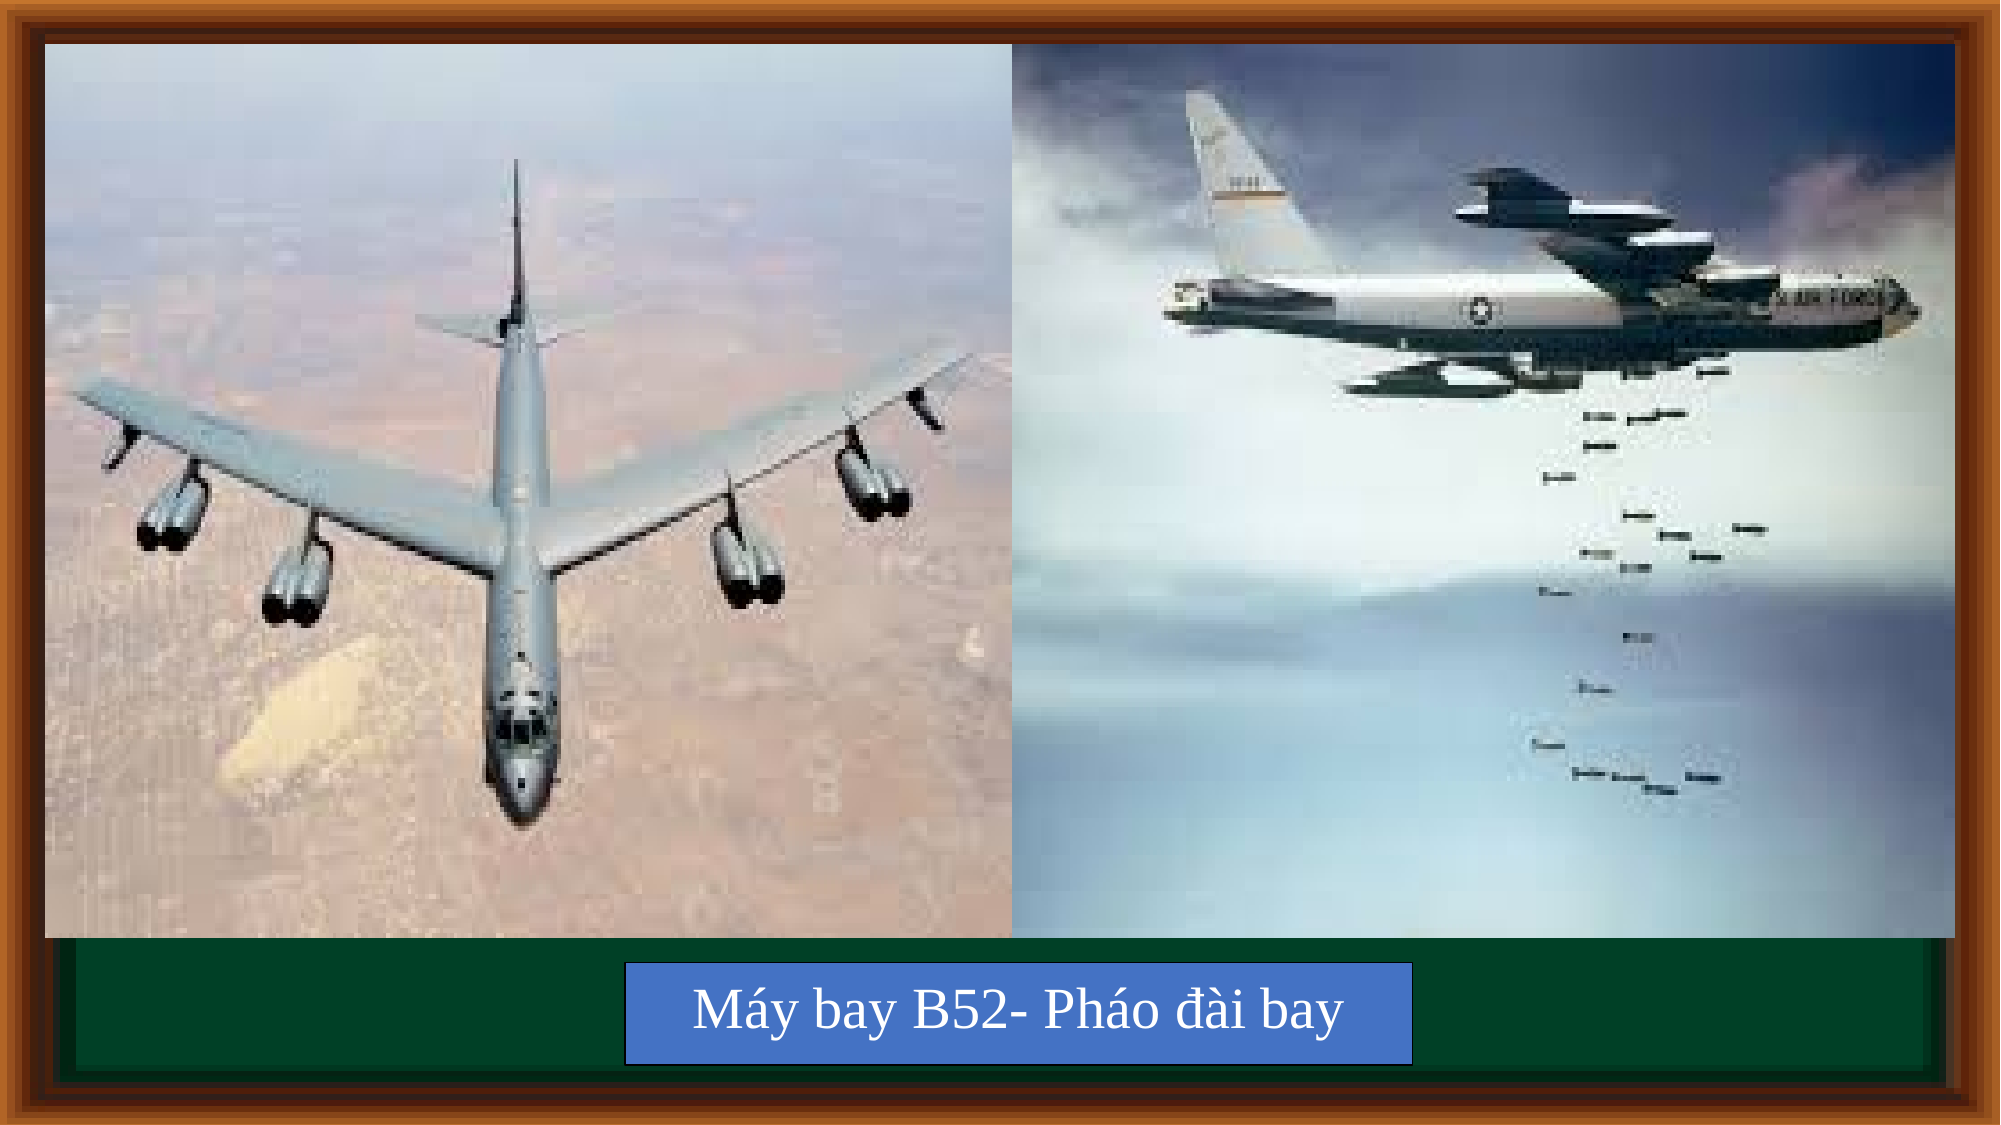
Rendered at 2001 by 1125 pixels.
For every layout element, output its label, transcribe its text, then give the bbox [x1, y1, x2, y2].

text_box Máy bay B52- Pháo đài bay [624, 962, 1413, 1066]
picture [0, 0, 2000, 1125]
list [45, 44, 1011, 938]
